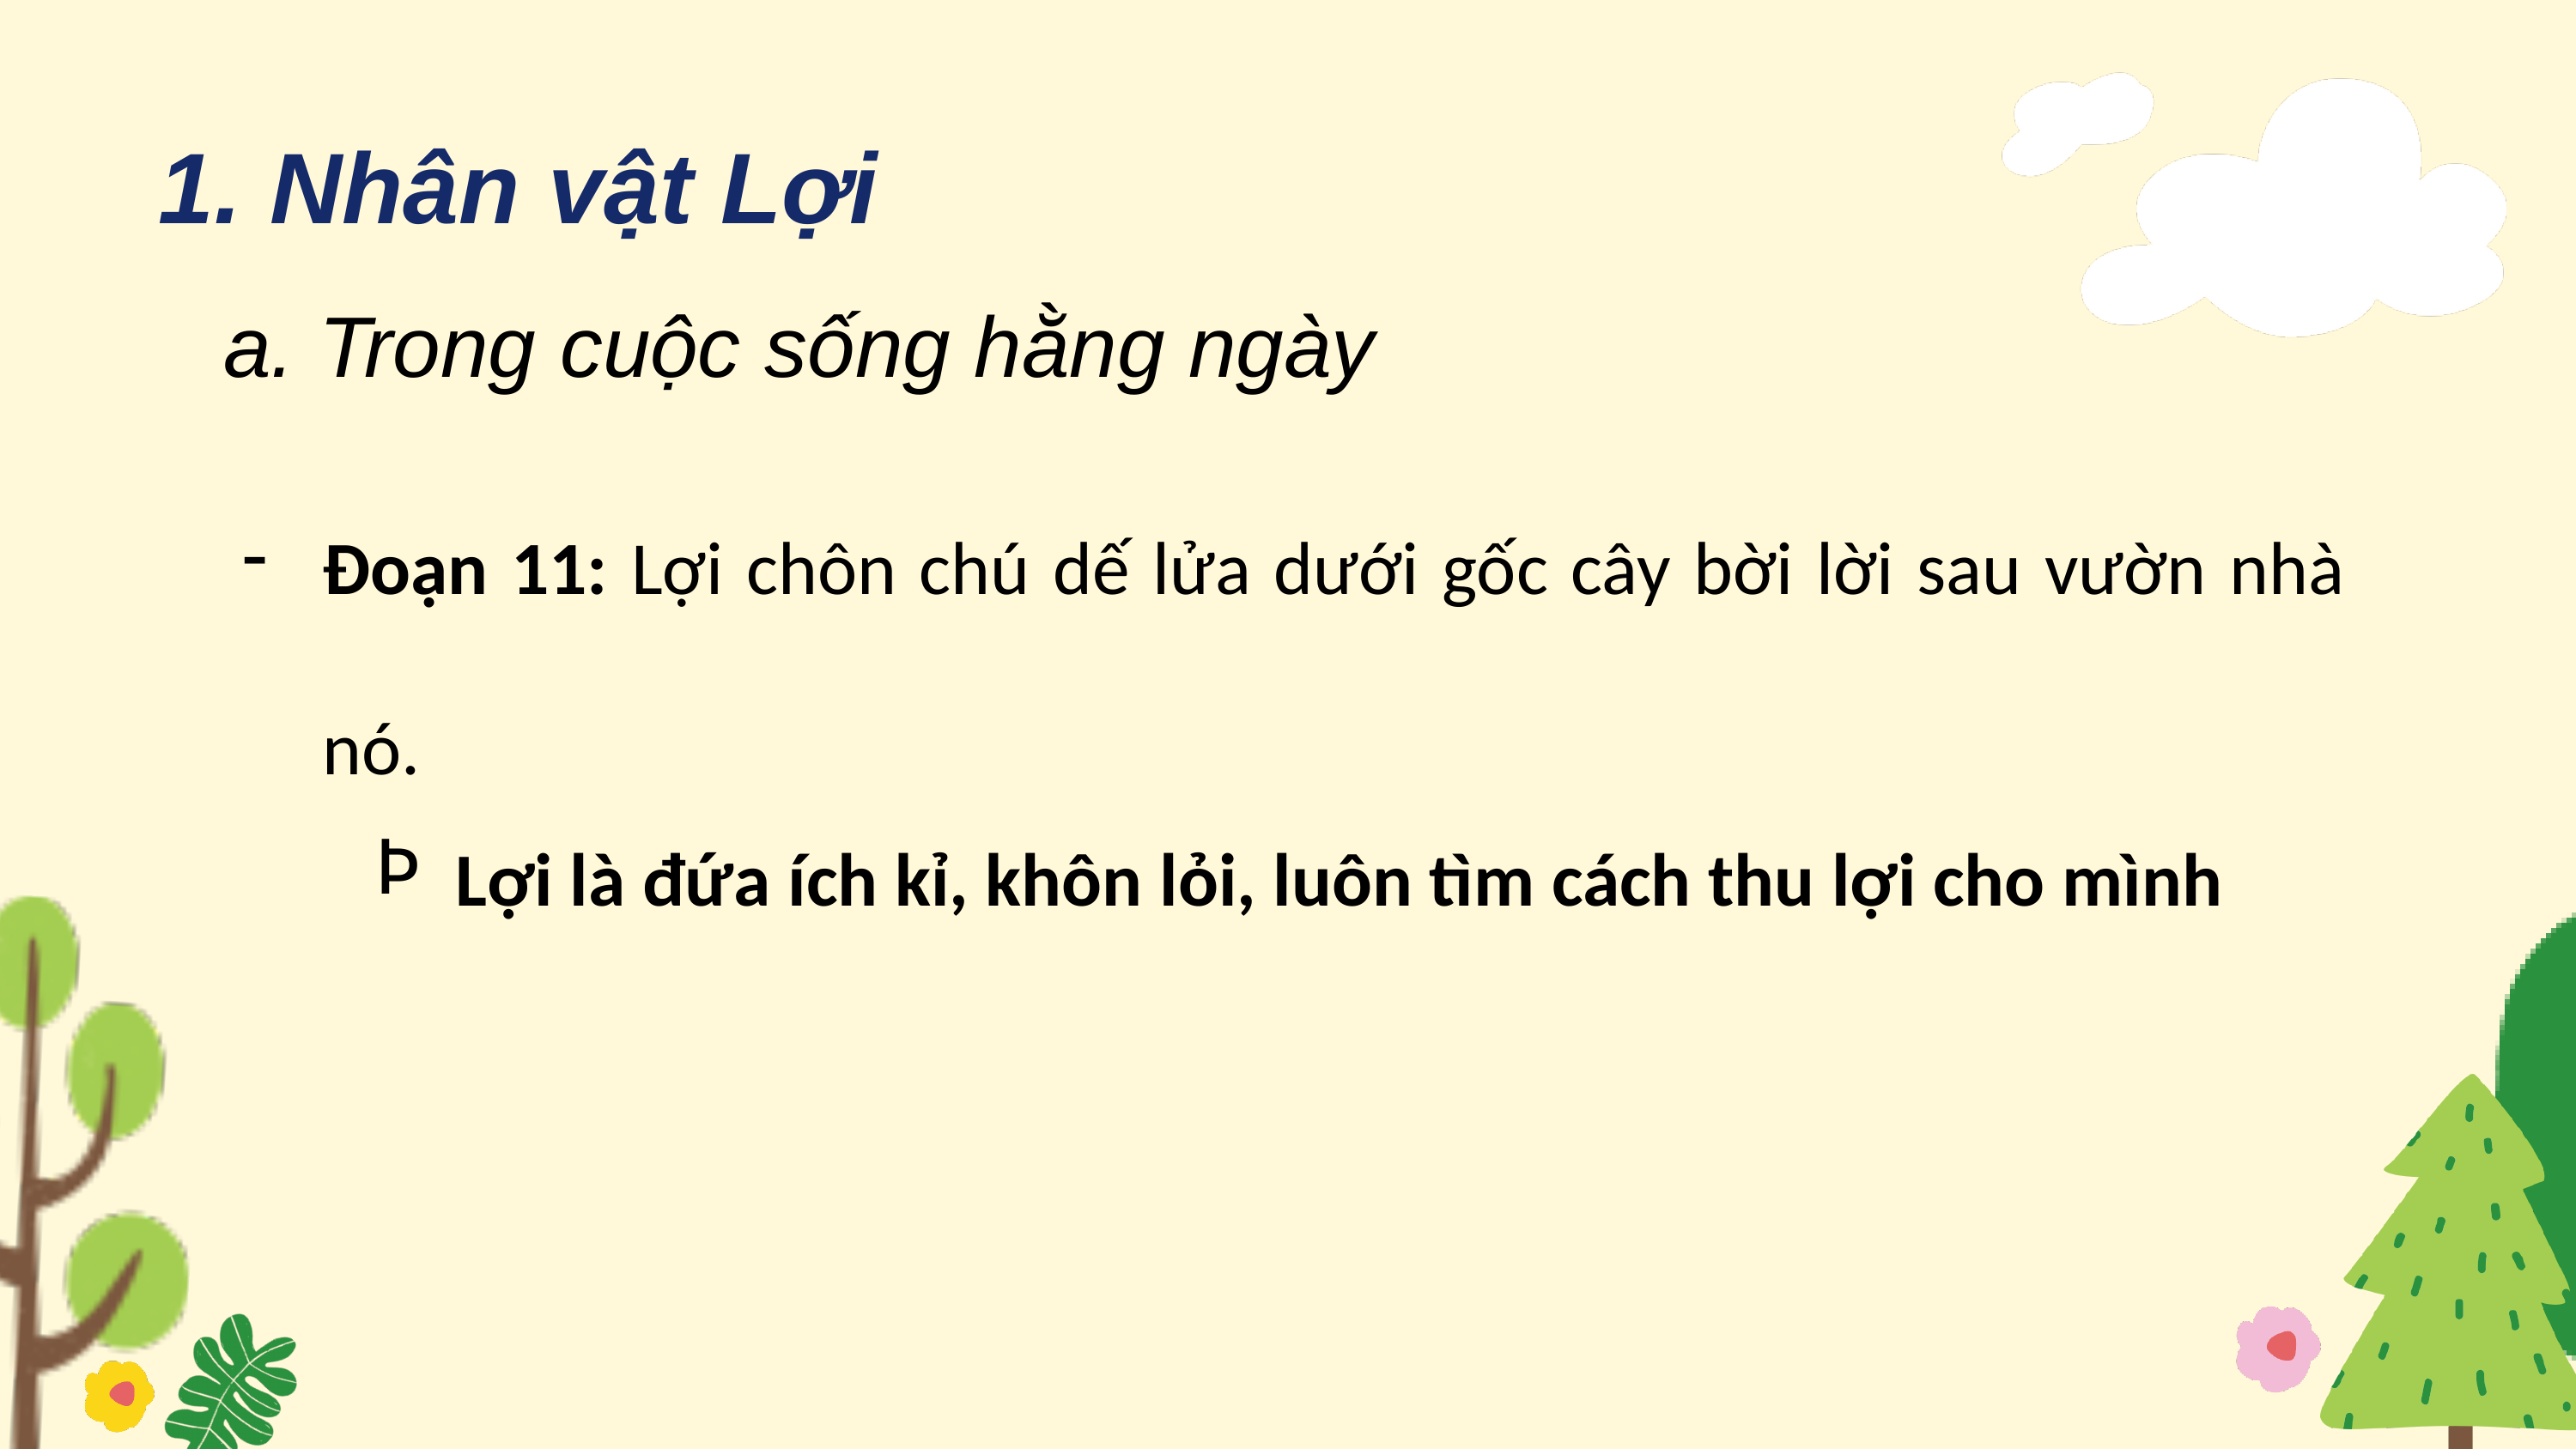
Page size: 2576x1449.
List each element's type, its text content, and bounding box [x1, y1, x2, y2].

text_box Đoạn 11: Lợi chôn chú dế lửa dưới gốc cây bời lời sau vườn nhà nó. [229, 422, 2359, 797]
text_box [0, 887, 331, 1449]
text_box Lợi là đứa ích kỉ, khôn lỏi, luôn tìm cách thu lợi cho mình [361, 824, 2237, 928]
text_box 1. Nhân vật Lợi [129, 57, 936, 245]
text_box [2231, 908, 2576, 1449]
text_box a. Trong cuộc sống hằng ngày [210, 285, 1413, 401]
picture [1955, 56, 2507, 344]
